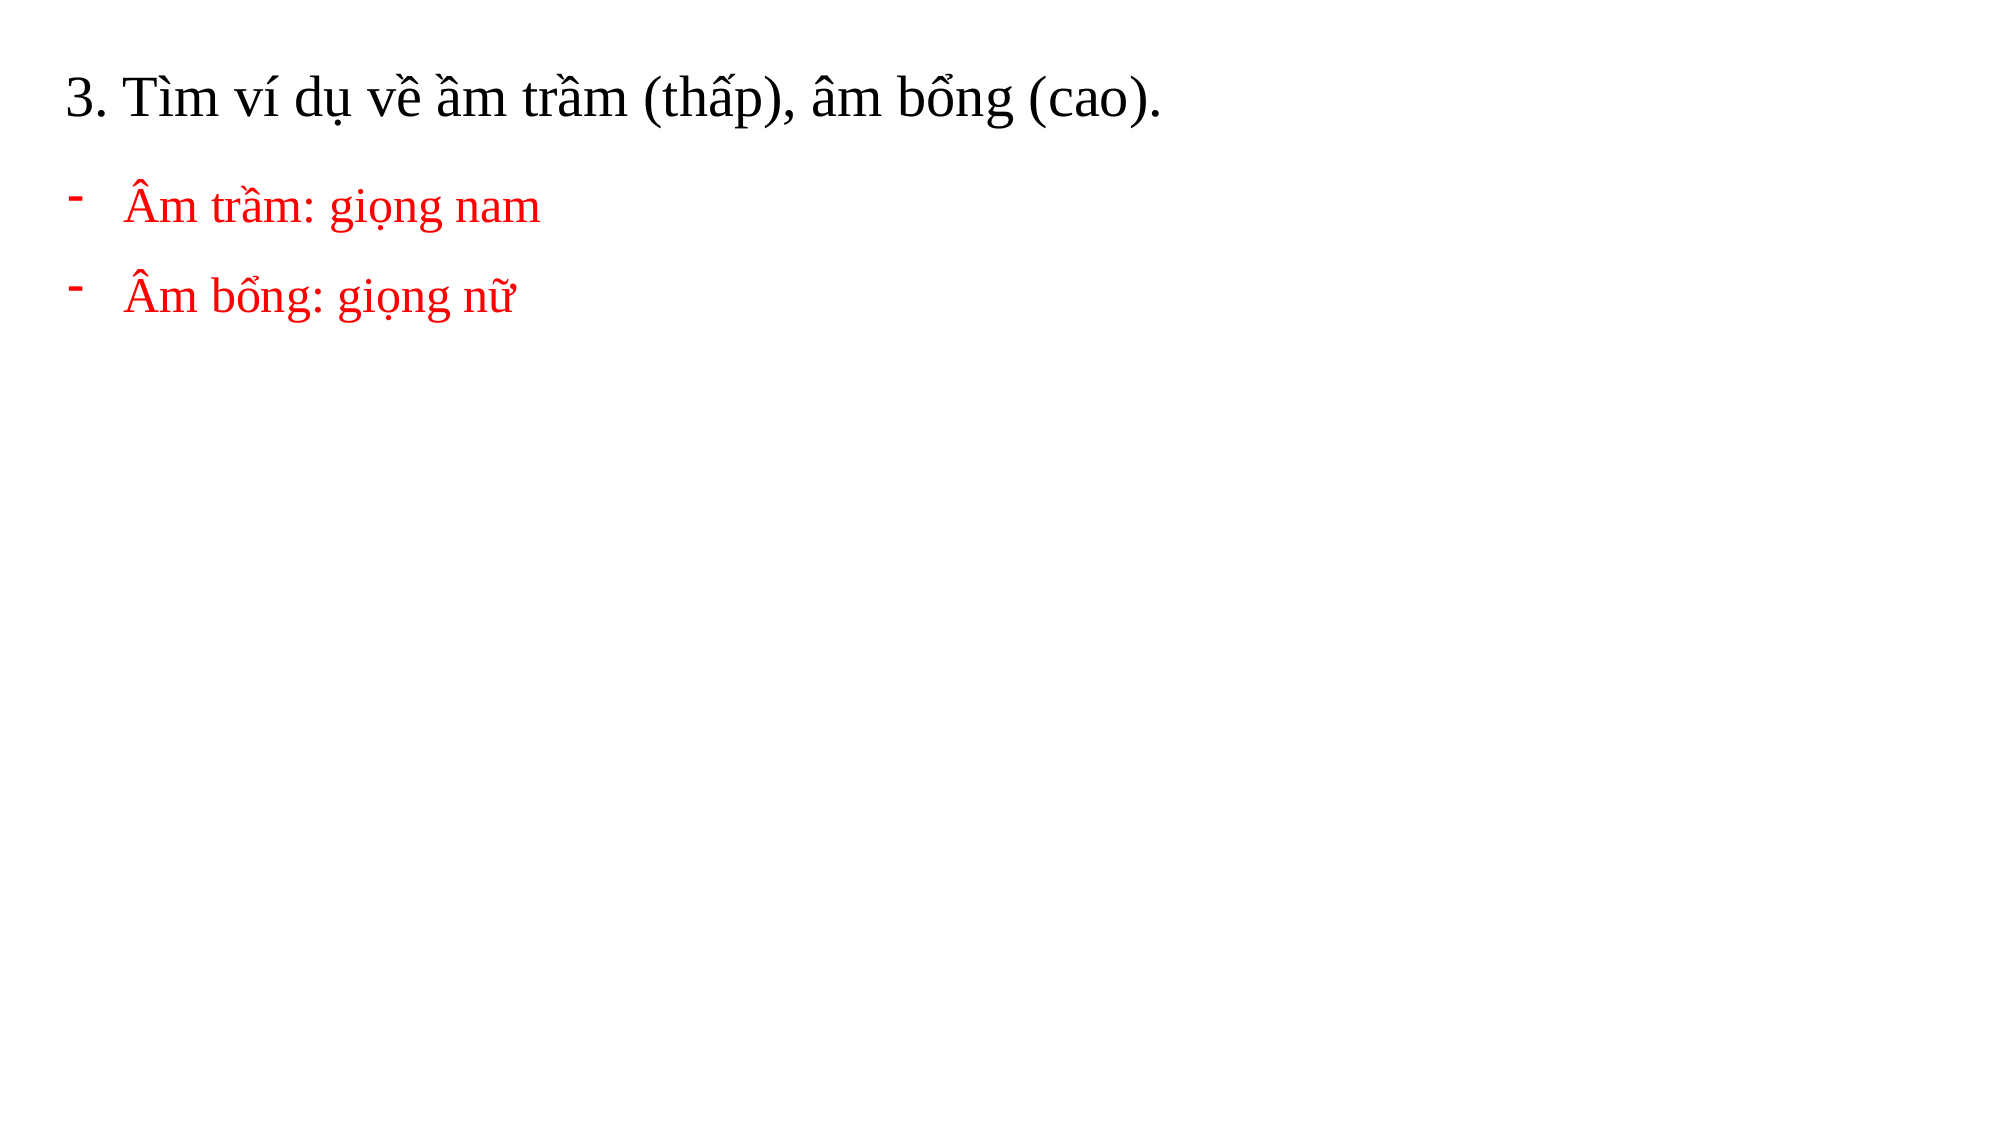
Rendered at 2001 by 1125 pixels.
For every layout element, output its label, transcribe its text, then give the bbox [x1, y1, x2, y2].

list 3. Tìm ví dụ về ầm trầm (thấp), âm bổng (cao). [50, 50, 1962, 1090]
text_box Âm trầm: giọng nam Âm bổng: giọng nữ [52, 164, 570, 330]
